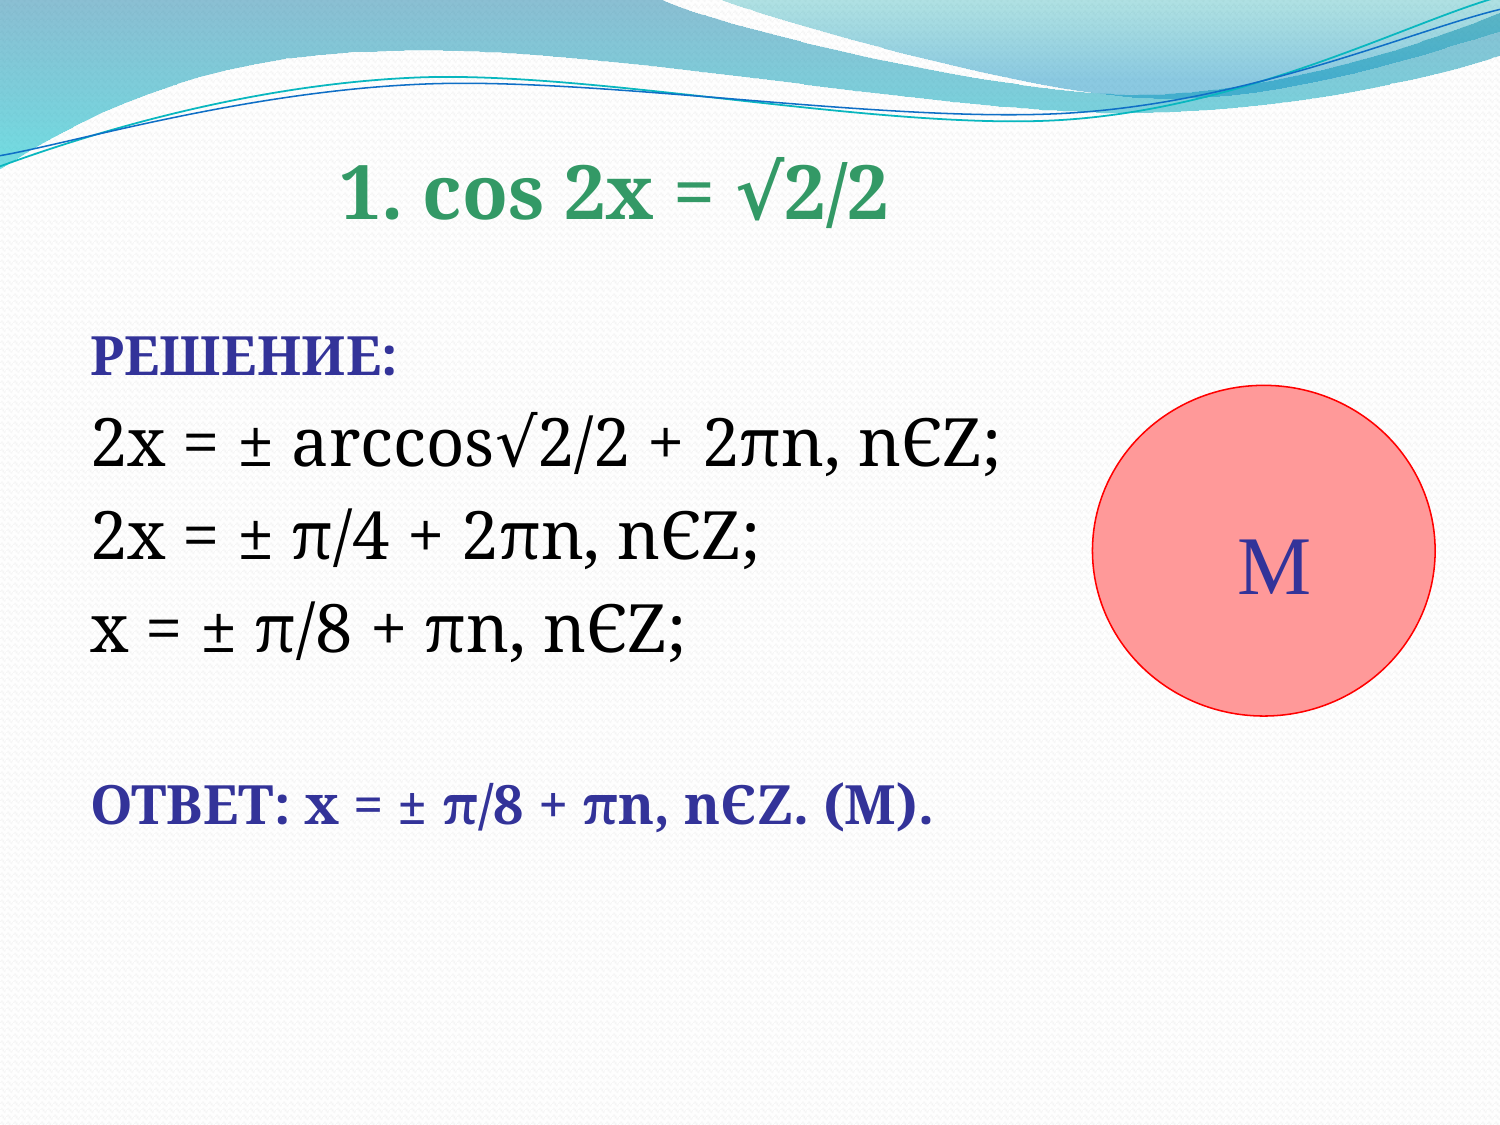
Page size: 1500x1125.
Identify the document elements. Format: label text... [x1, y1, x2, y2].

text_box М [1222, 503, 1317, 619]
list 1. cos 2x = √2/2 РЕШЕНИЕ: 2x = ± arccos√2/2 + 2πn, nЄZ; 2x = ± π/4 + 2πn, nЄZ; x = ± π/8 + πn, nЄZ; ОТВЕТ: x = ± π/8 + πn, nЄZ. (М). [74, 136, 1046, 1038]
text_box [1092, 385, 1436, 717]
